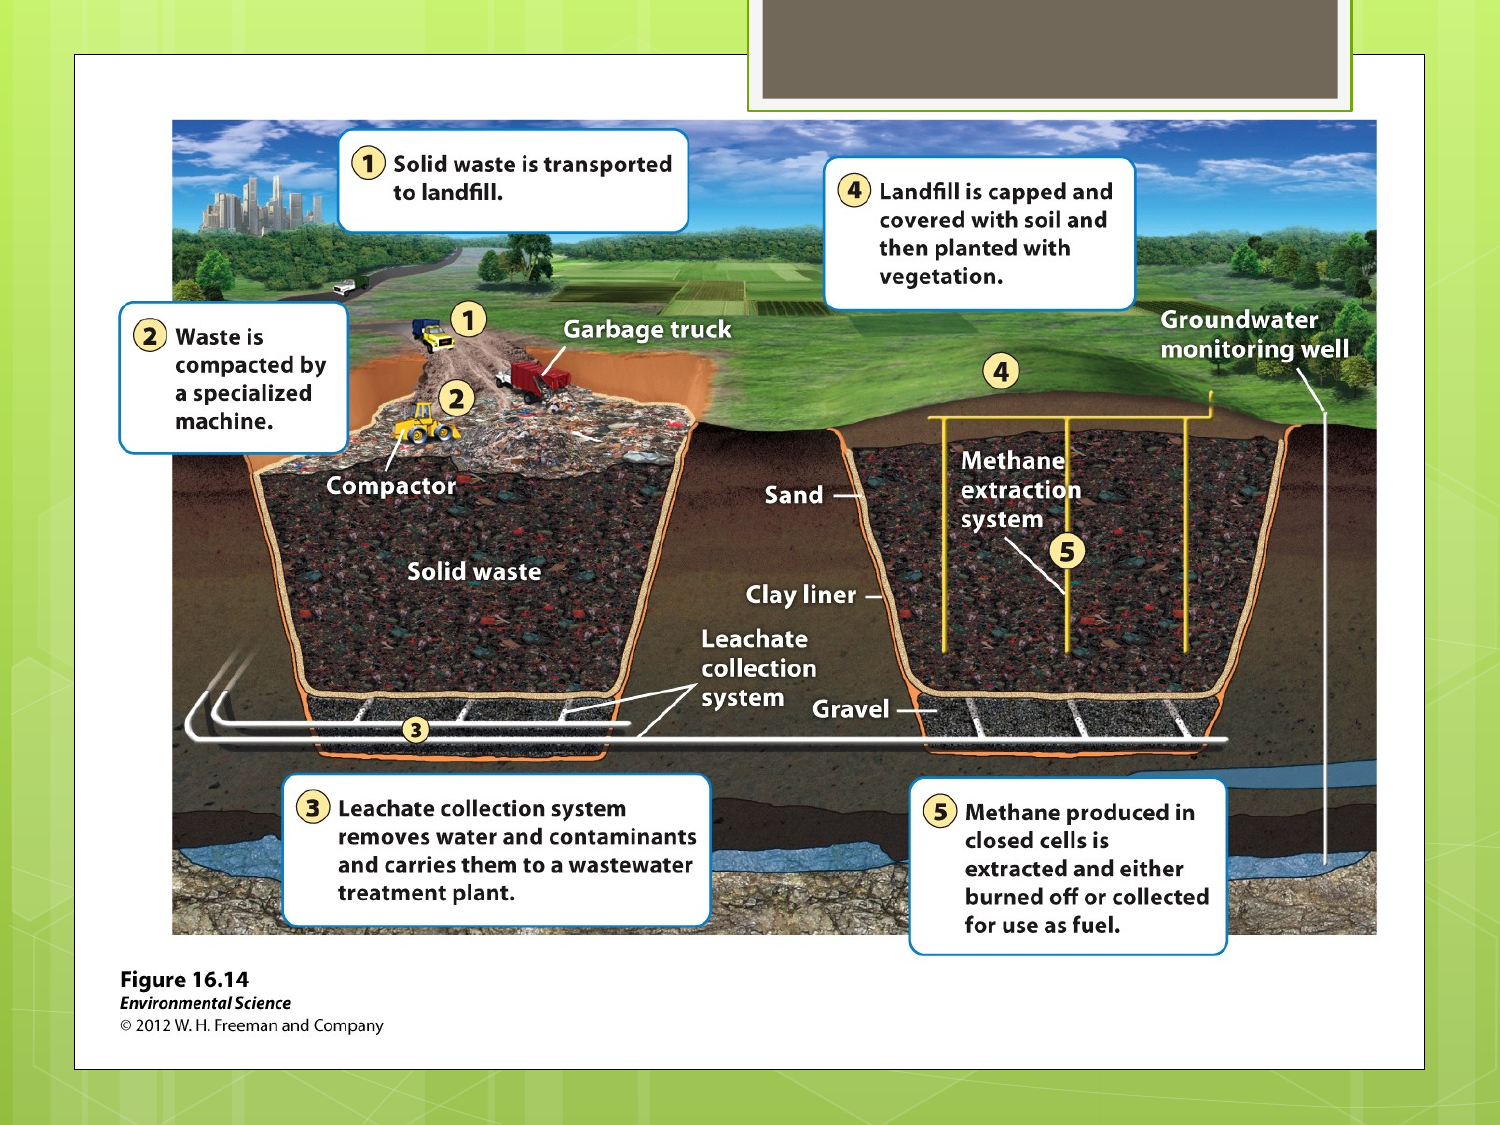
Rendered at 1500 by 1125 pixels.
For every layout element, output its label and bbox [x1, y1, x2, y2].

list [112, 112, 1417, 1038]
